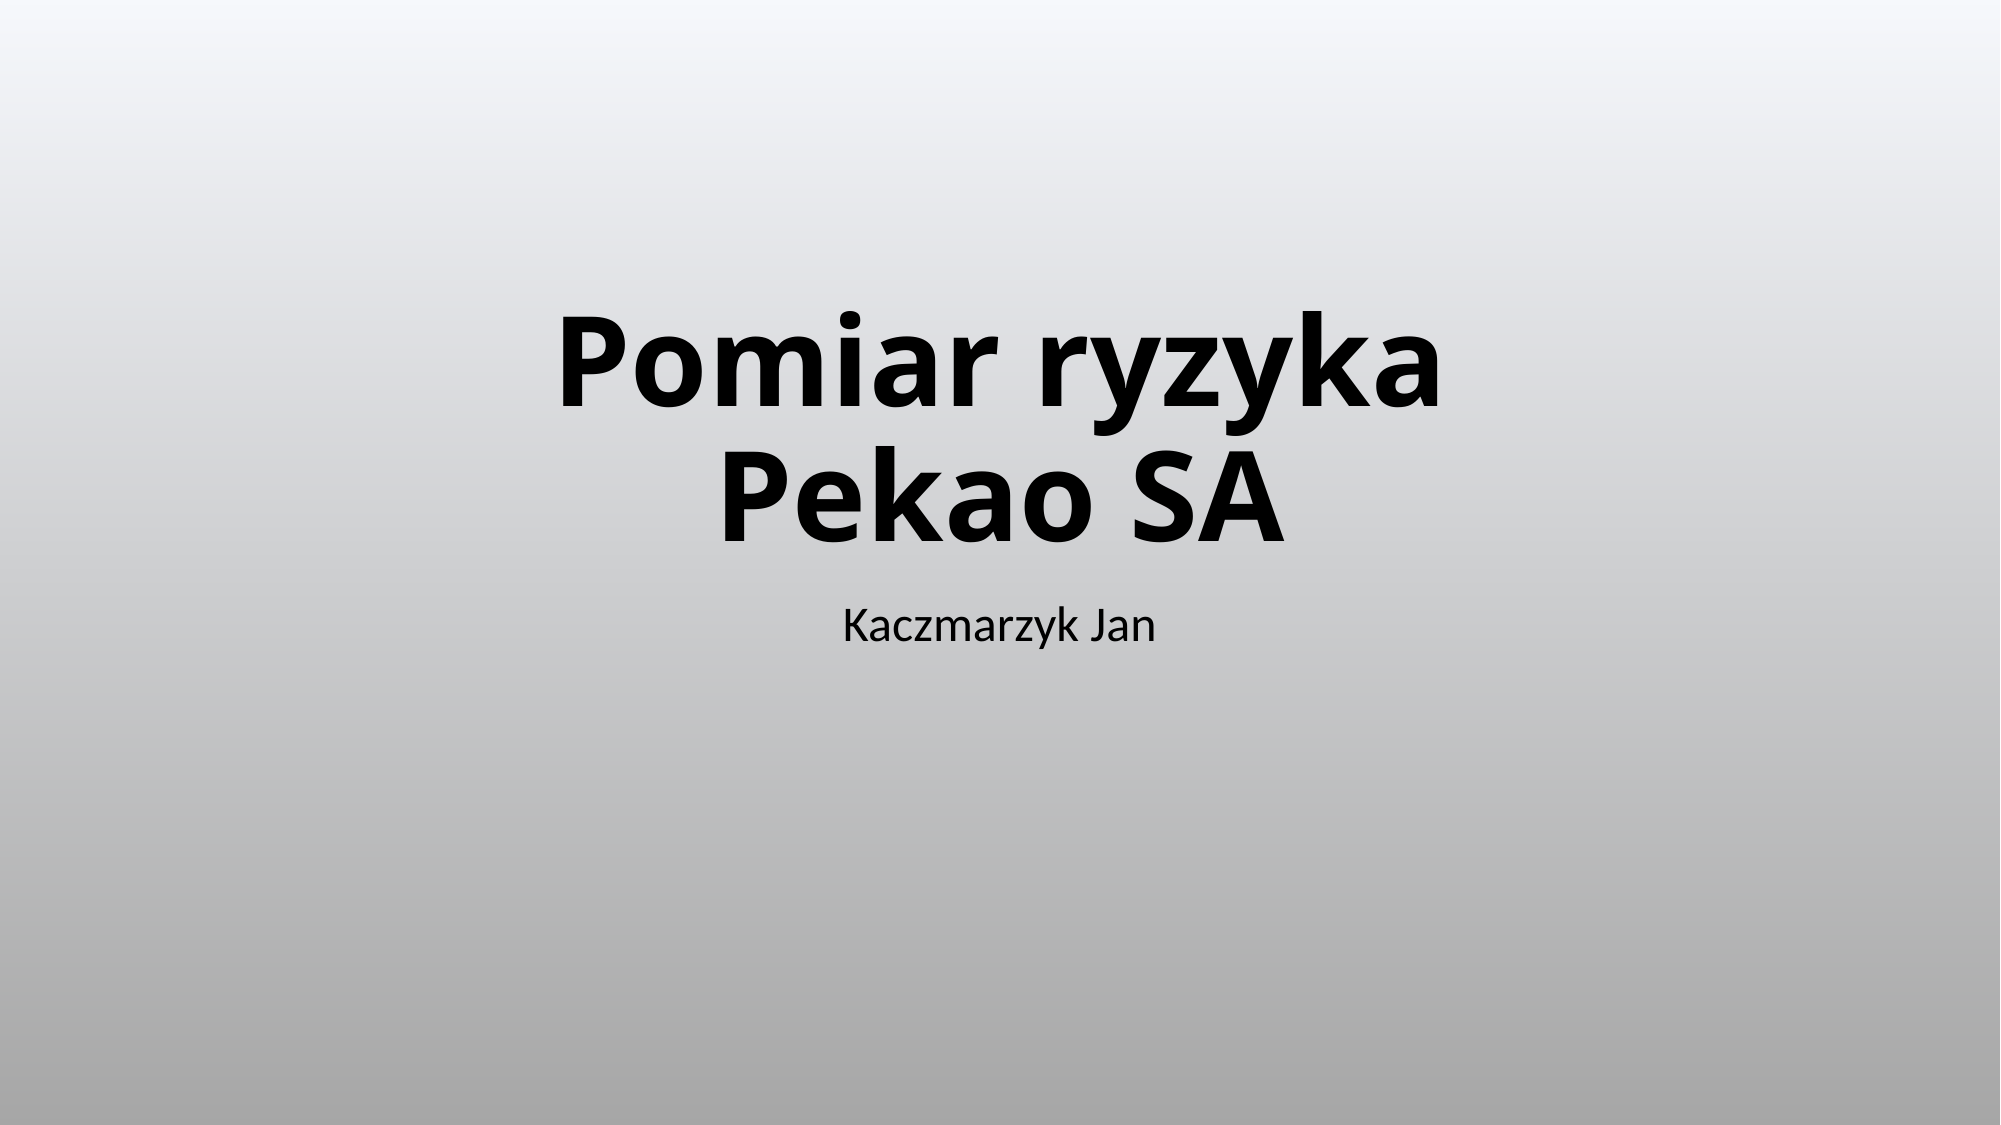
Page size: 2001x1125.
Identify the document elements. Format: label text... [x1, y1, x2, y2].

title Pomiar ryzyka Pekao SA [249, 184, 1750, 576]
subtitle Kaczmarzyk Jan [249, 590, 1750, 863]
